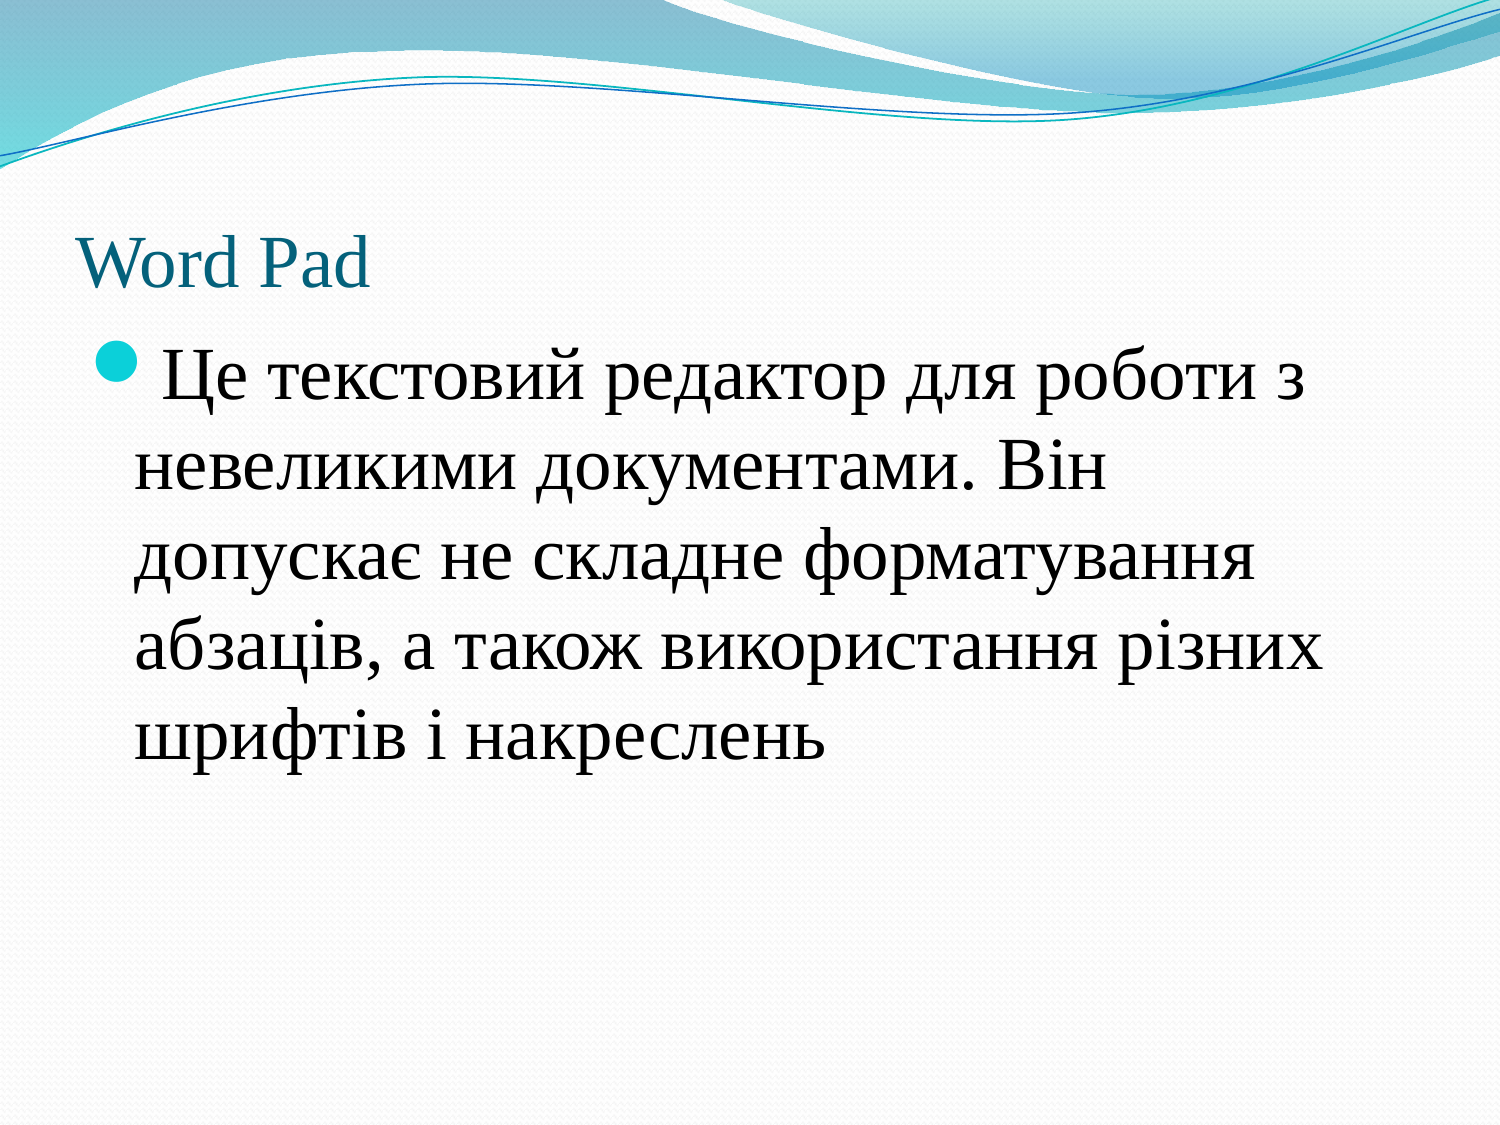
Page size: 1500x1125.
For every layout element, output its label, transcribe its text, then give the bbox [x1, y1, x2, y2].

list Це текстовий редактор для роботи з невеликими документами. Він допускає не складне форматування абзаців, а також використання різних шрифтів і накреслень [75, 317, 1425, 1038]
title Word Pad [75, 115, 1425, 303]
